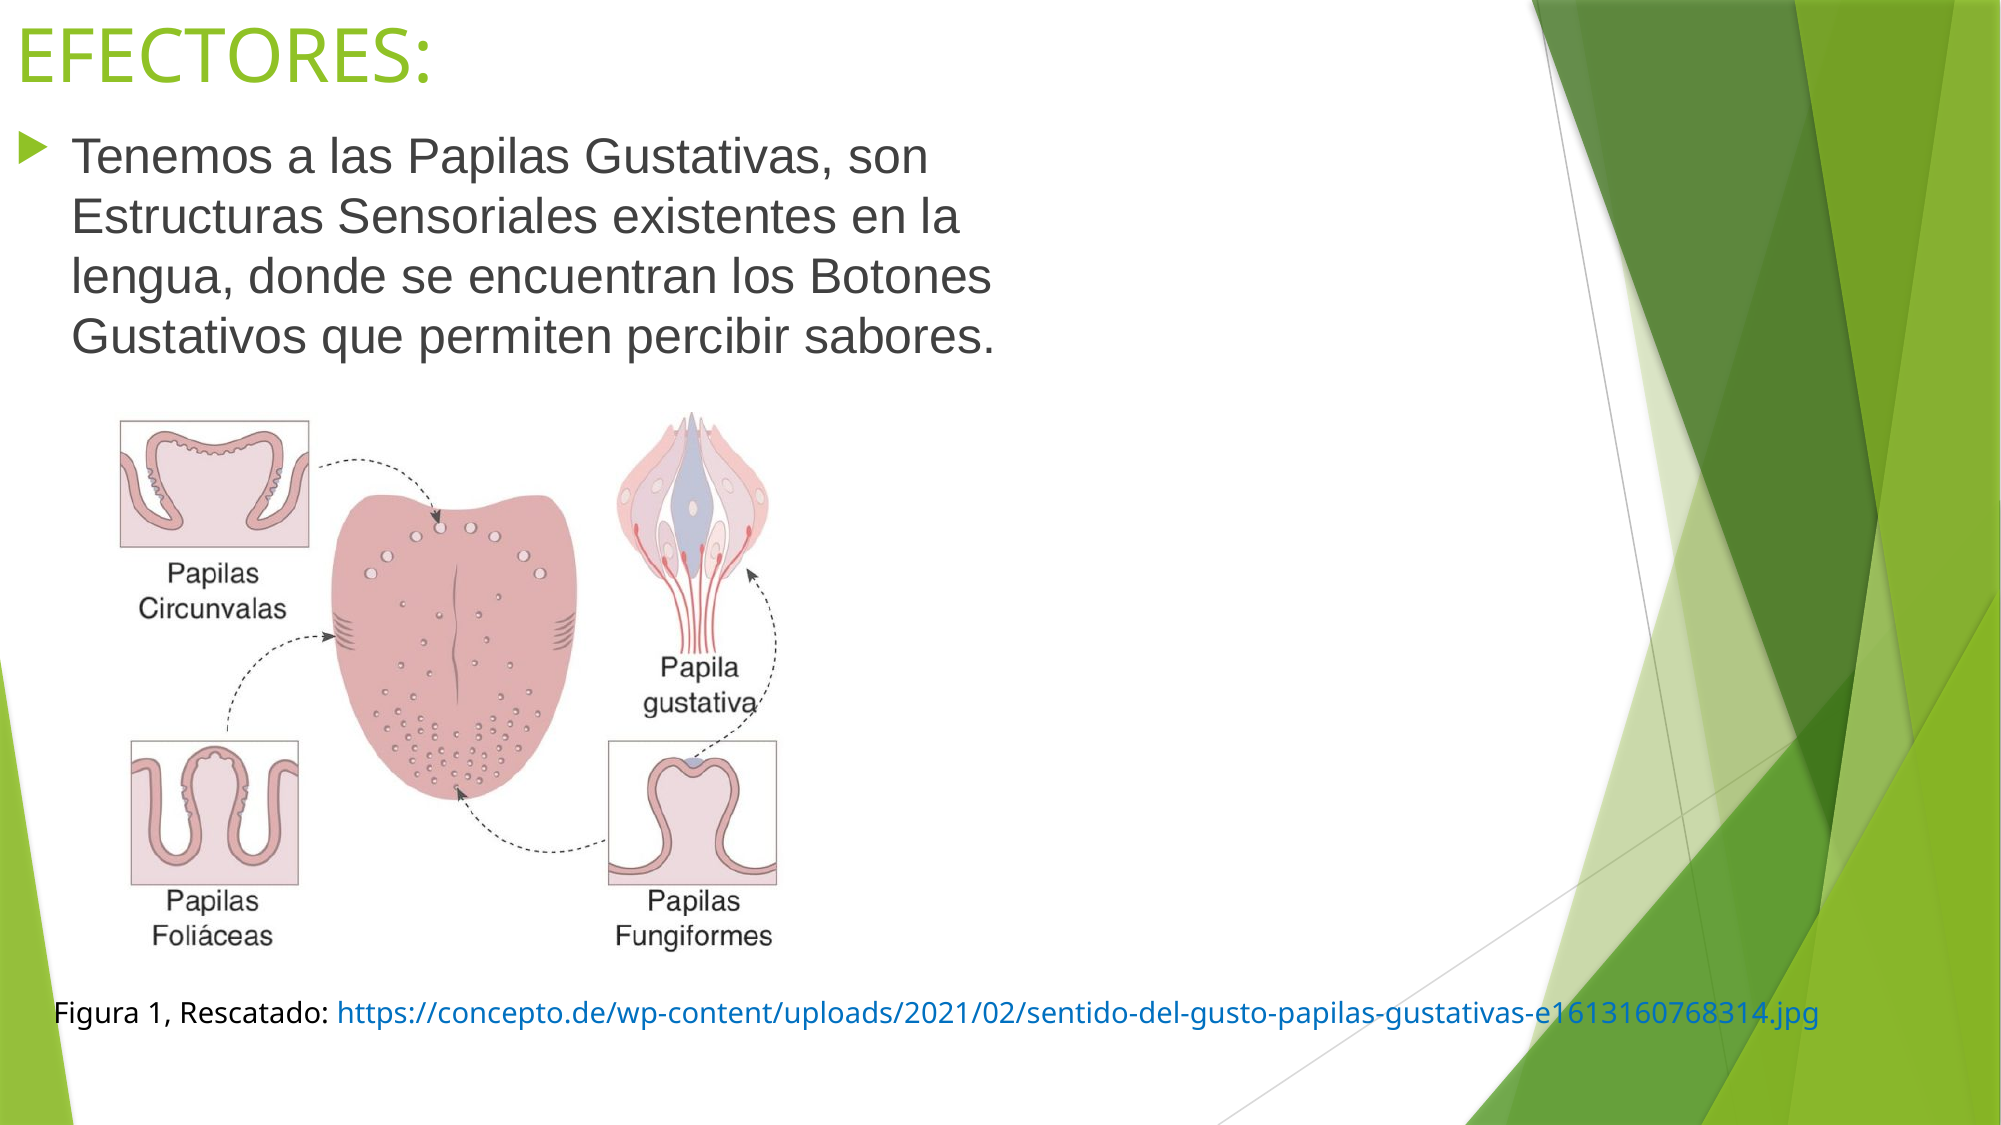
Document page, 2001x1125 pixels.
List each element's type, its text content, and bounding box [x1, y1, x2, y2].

title EFECTORES: [0, 0, 1411, 116]
picture [78, 412, 825, 953]
list Tenemos a las Papilas Gustativas, son Estructuras Sensoriales existentes en la lengua, donde se encuentran los Botones Gustativos que permiten percibir sabores. [0, 115, 1049, 379]
text_box Figura 1, Rescatado: https://concepto.de/wp-content/uploads/2021/02/sentido-del-gusto-papilas-gustativas-e1613160768314.jpg [38, 986, 2000, 1037]
